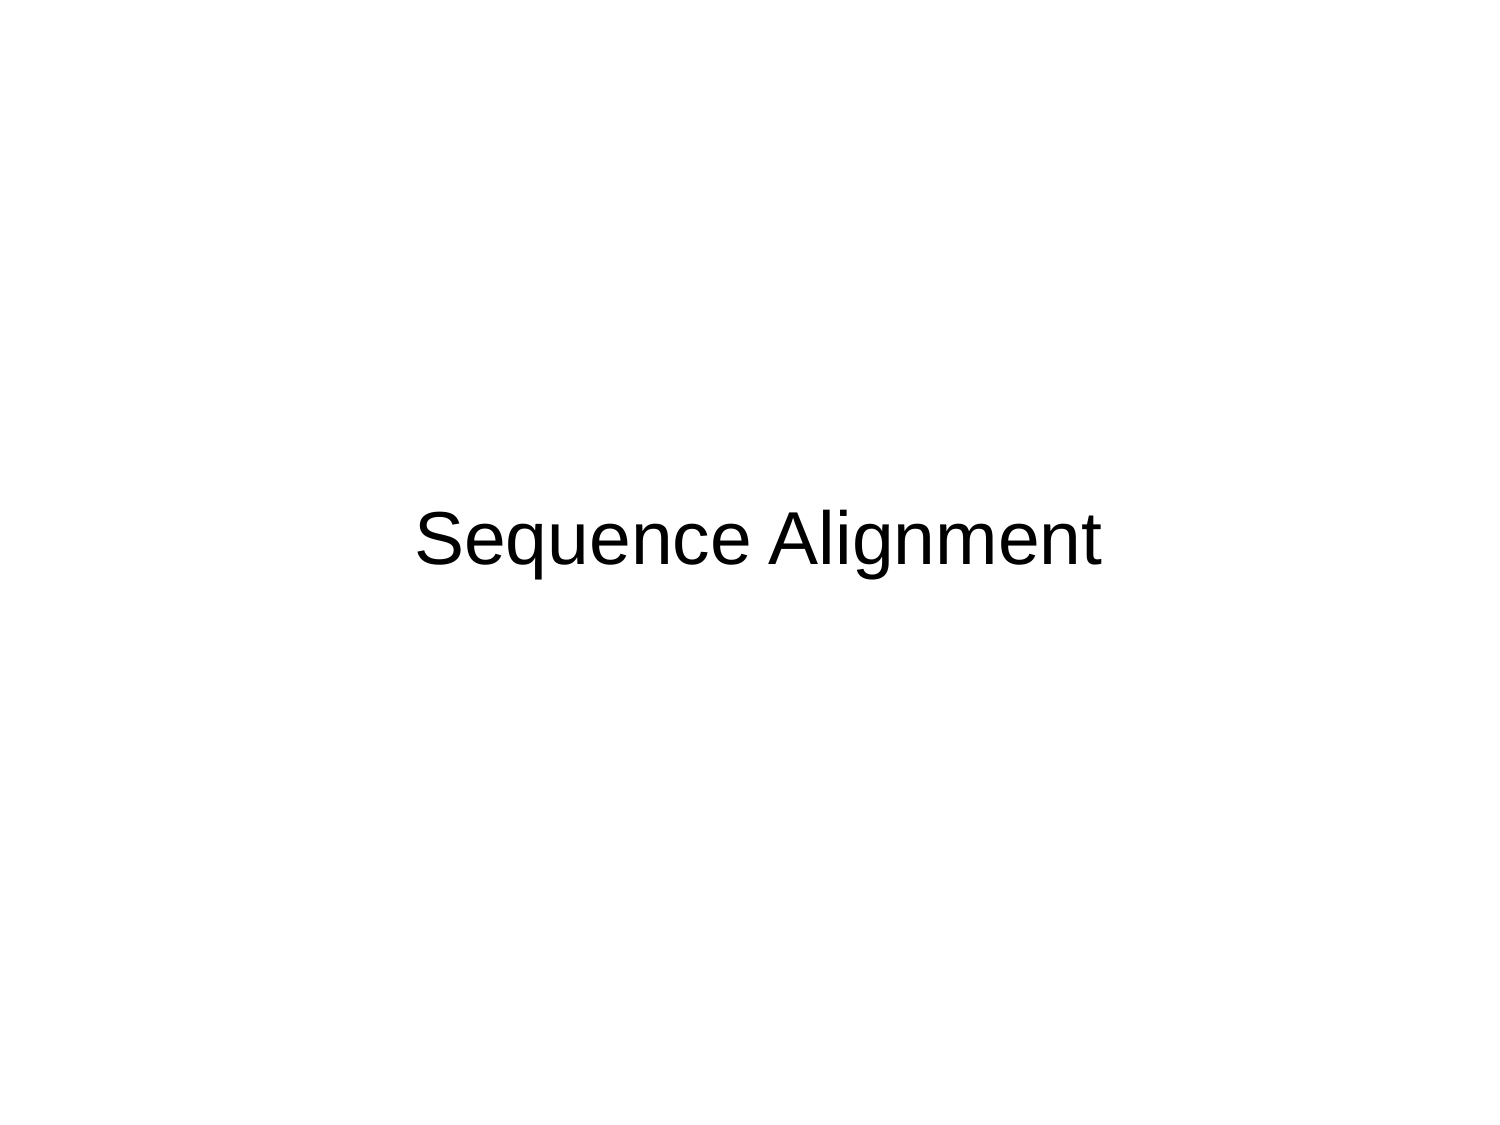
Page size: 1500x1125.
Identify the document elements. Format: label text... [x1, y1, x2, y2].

title Sequence Alignment [120, 481, 1396, 723]
